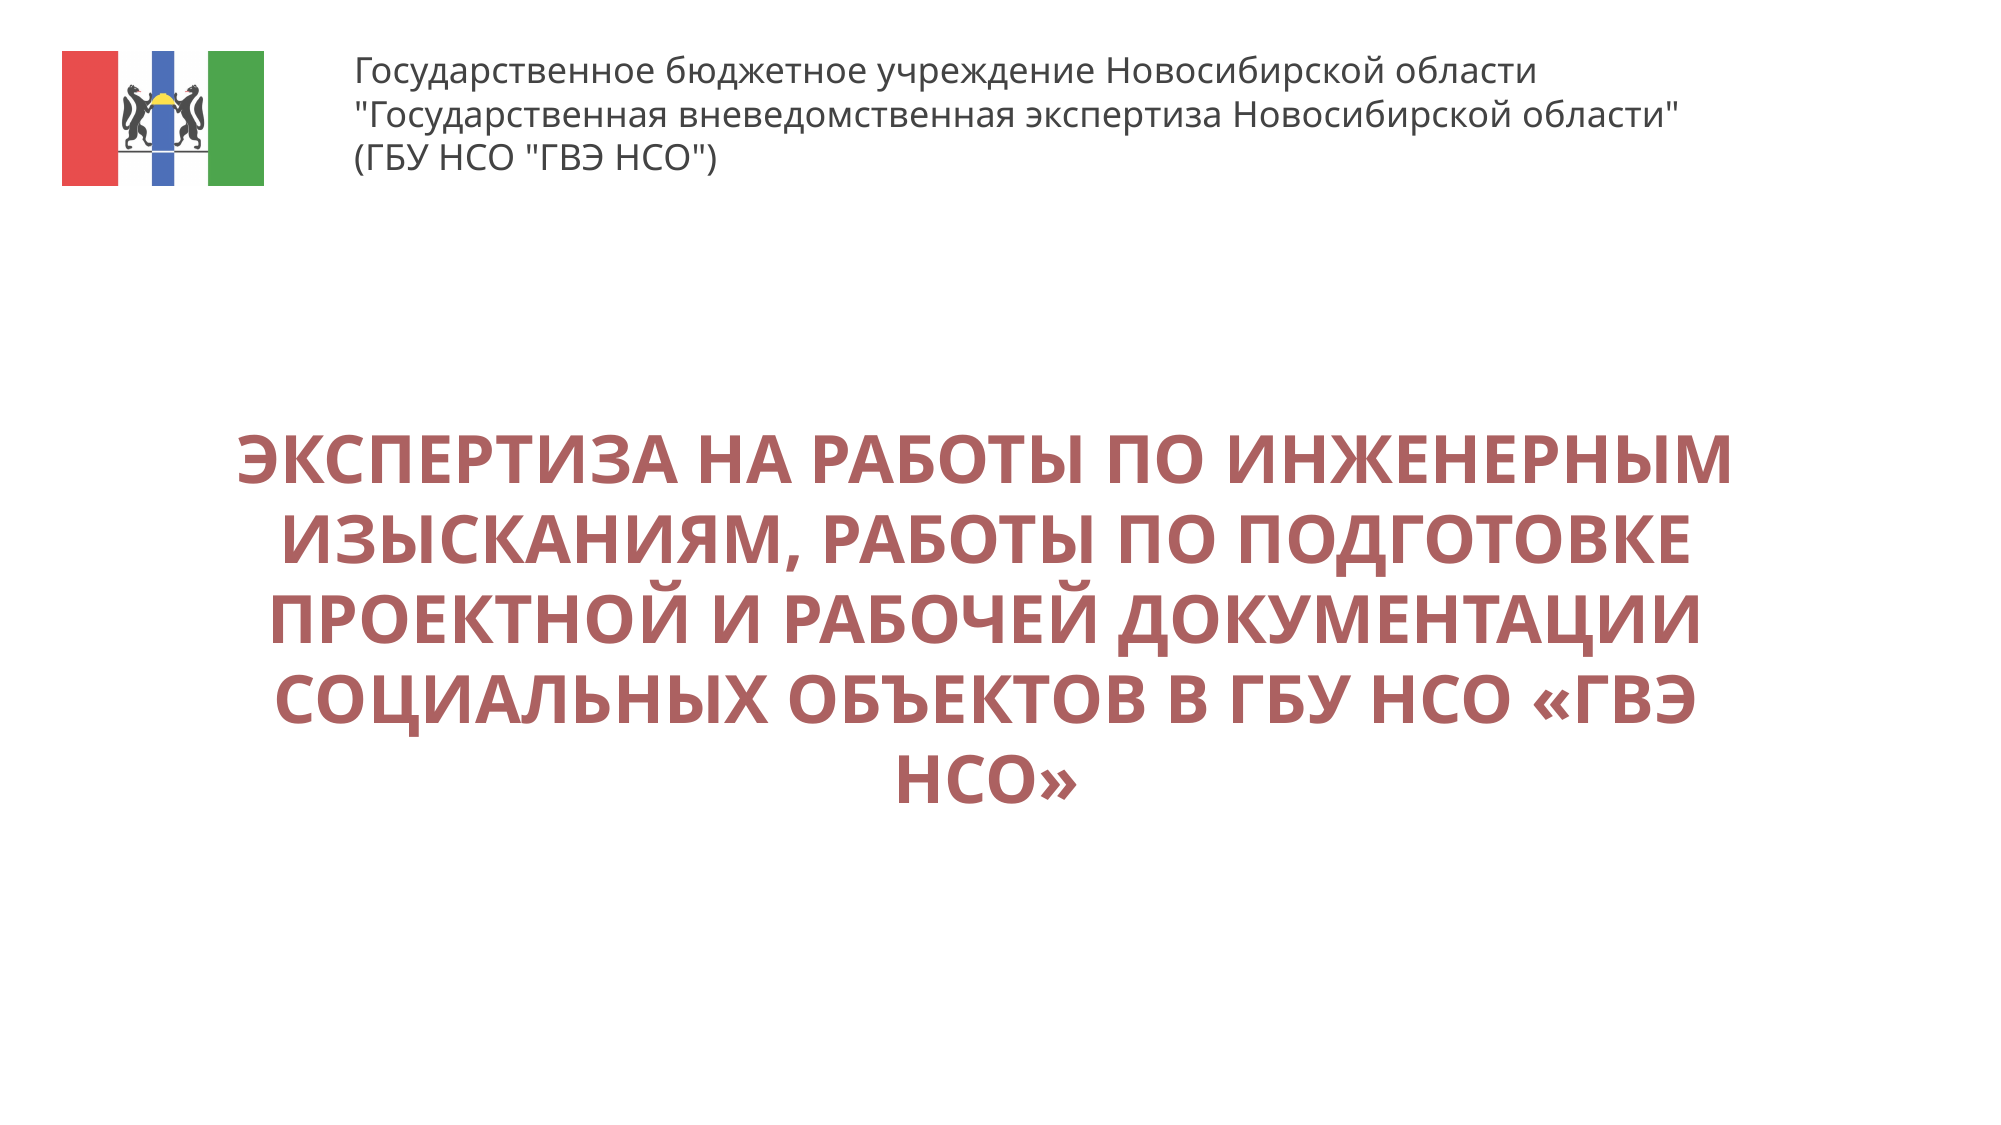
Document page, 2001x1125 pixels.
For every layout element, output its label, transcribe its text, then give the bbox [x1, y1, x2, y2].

picture [62, 51, 264, 186]
text_box ЭКСПЕРТИЗА НА РАБОТЫ ПО ИНЖЕНЕРНЫМ ИЗЫСКАНИЯМ, РАБОТЫ ПО ПОДГОТОВКЕ ПРОЕКТНОЙ И РАБОЧЕЙ ДОКУМЕНТАЦИИ СОЦИАЛЬНЫХ ОБЪЕКТОВ В ГБУ НСО «ГВЭ НСО» [175, 406, 1798, 569]
text_box Государственное бюджетное учреждение Новосибирской области "Государственная вневедомственная экспертиза Новосибирской области" (ГБУ НСО "ГВЭ НСО") [334, 37, 1956, 200]
